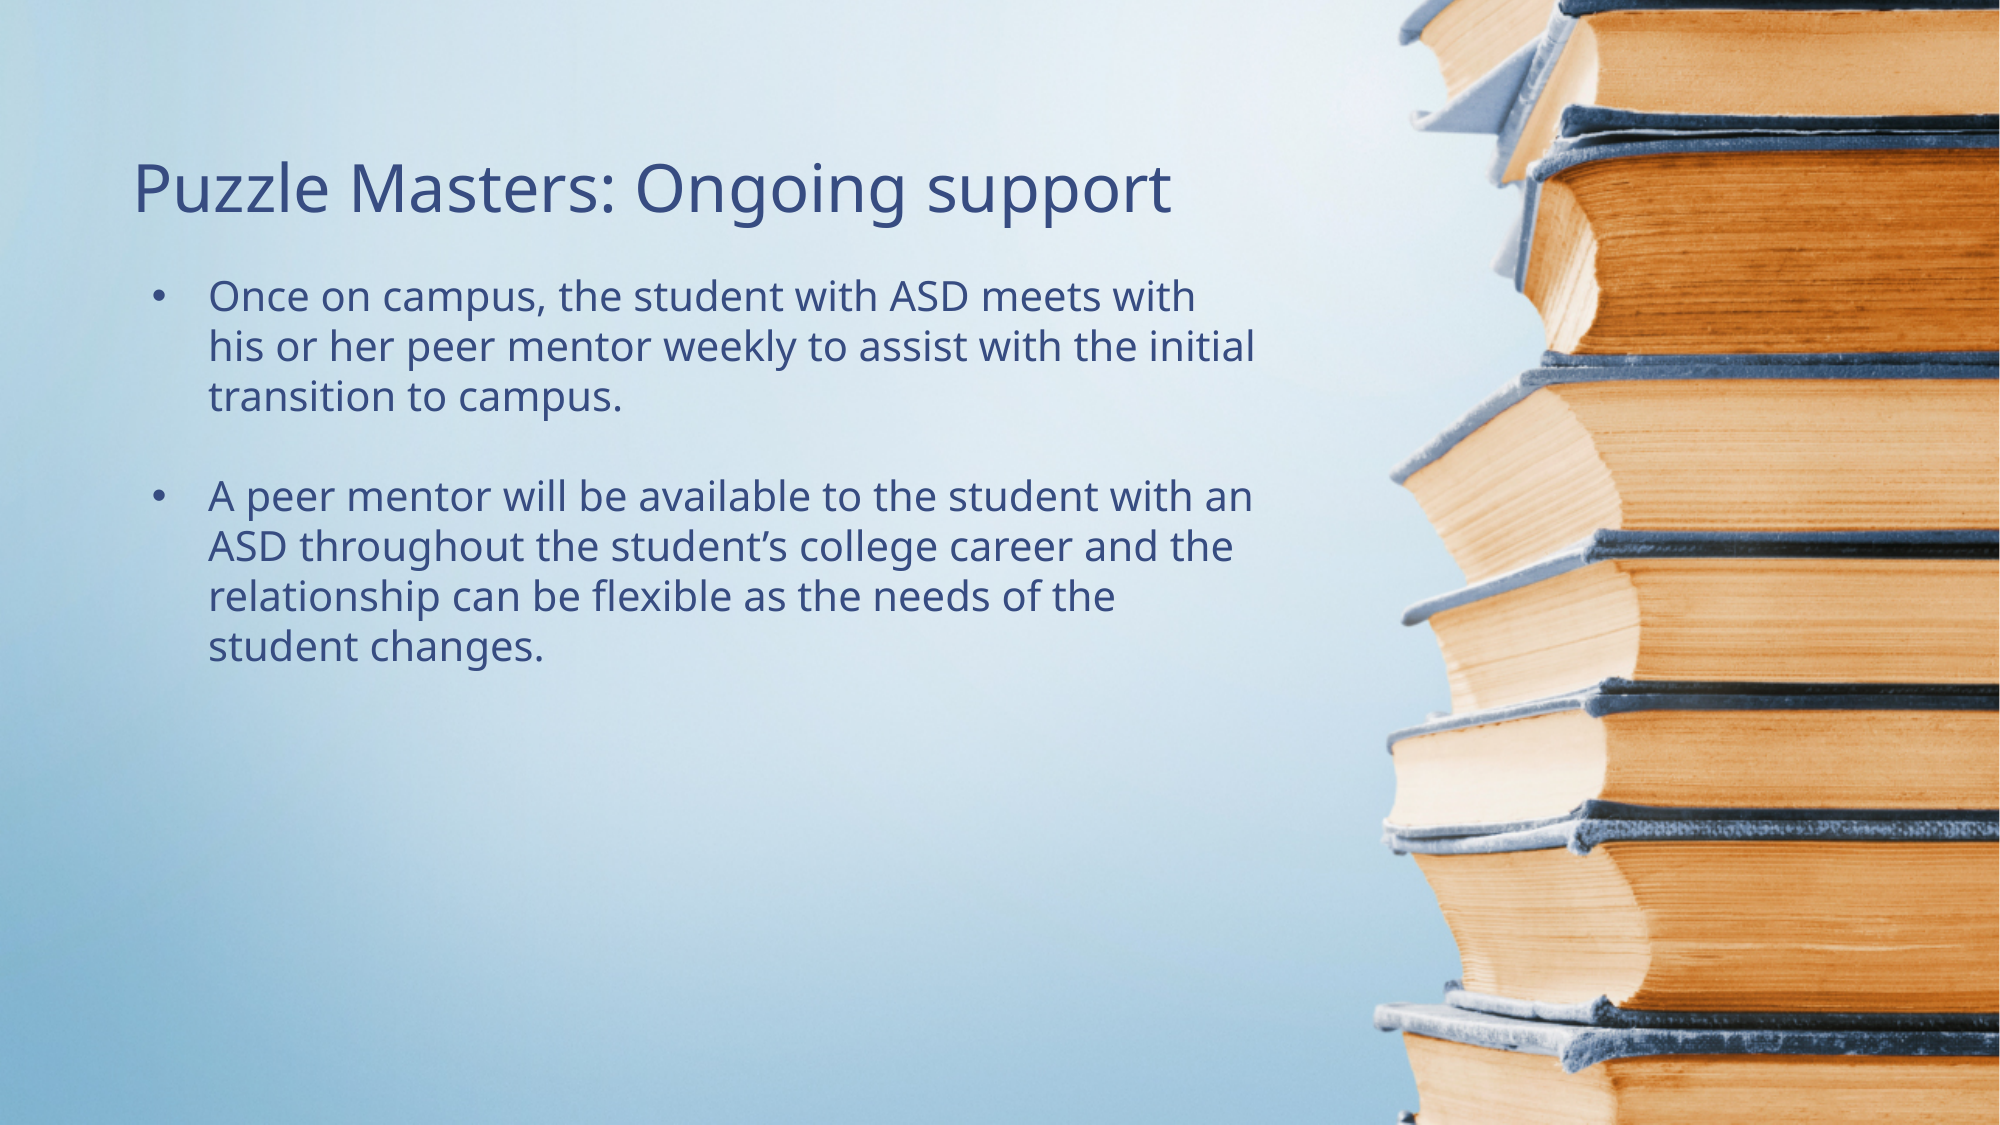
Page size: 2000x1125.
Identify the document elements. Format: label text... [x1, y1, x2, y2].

text_box Once on campus, the student with ASD meets with his or her peer mentor weekly to assist with the initial transition to campus. A peer mentor will be available to the student with an ASD throughout the student’s college career and the relationship can be flexible as the needs of the student changes. [137, 262, 1275, 678]
list Puzzle Masters: Ongoing support [112, 24, 1375, 238]
picture [0, 0, 2000, 1125]
